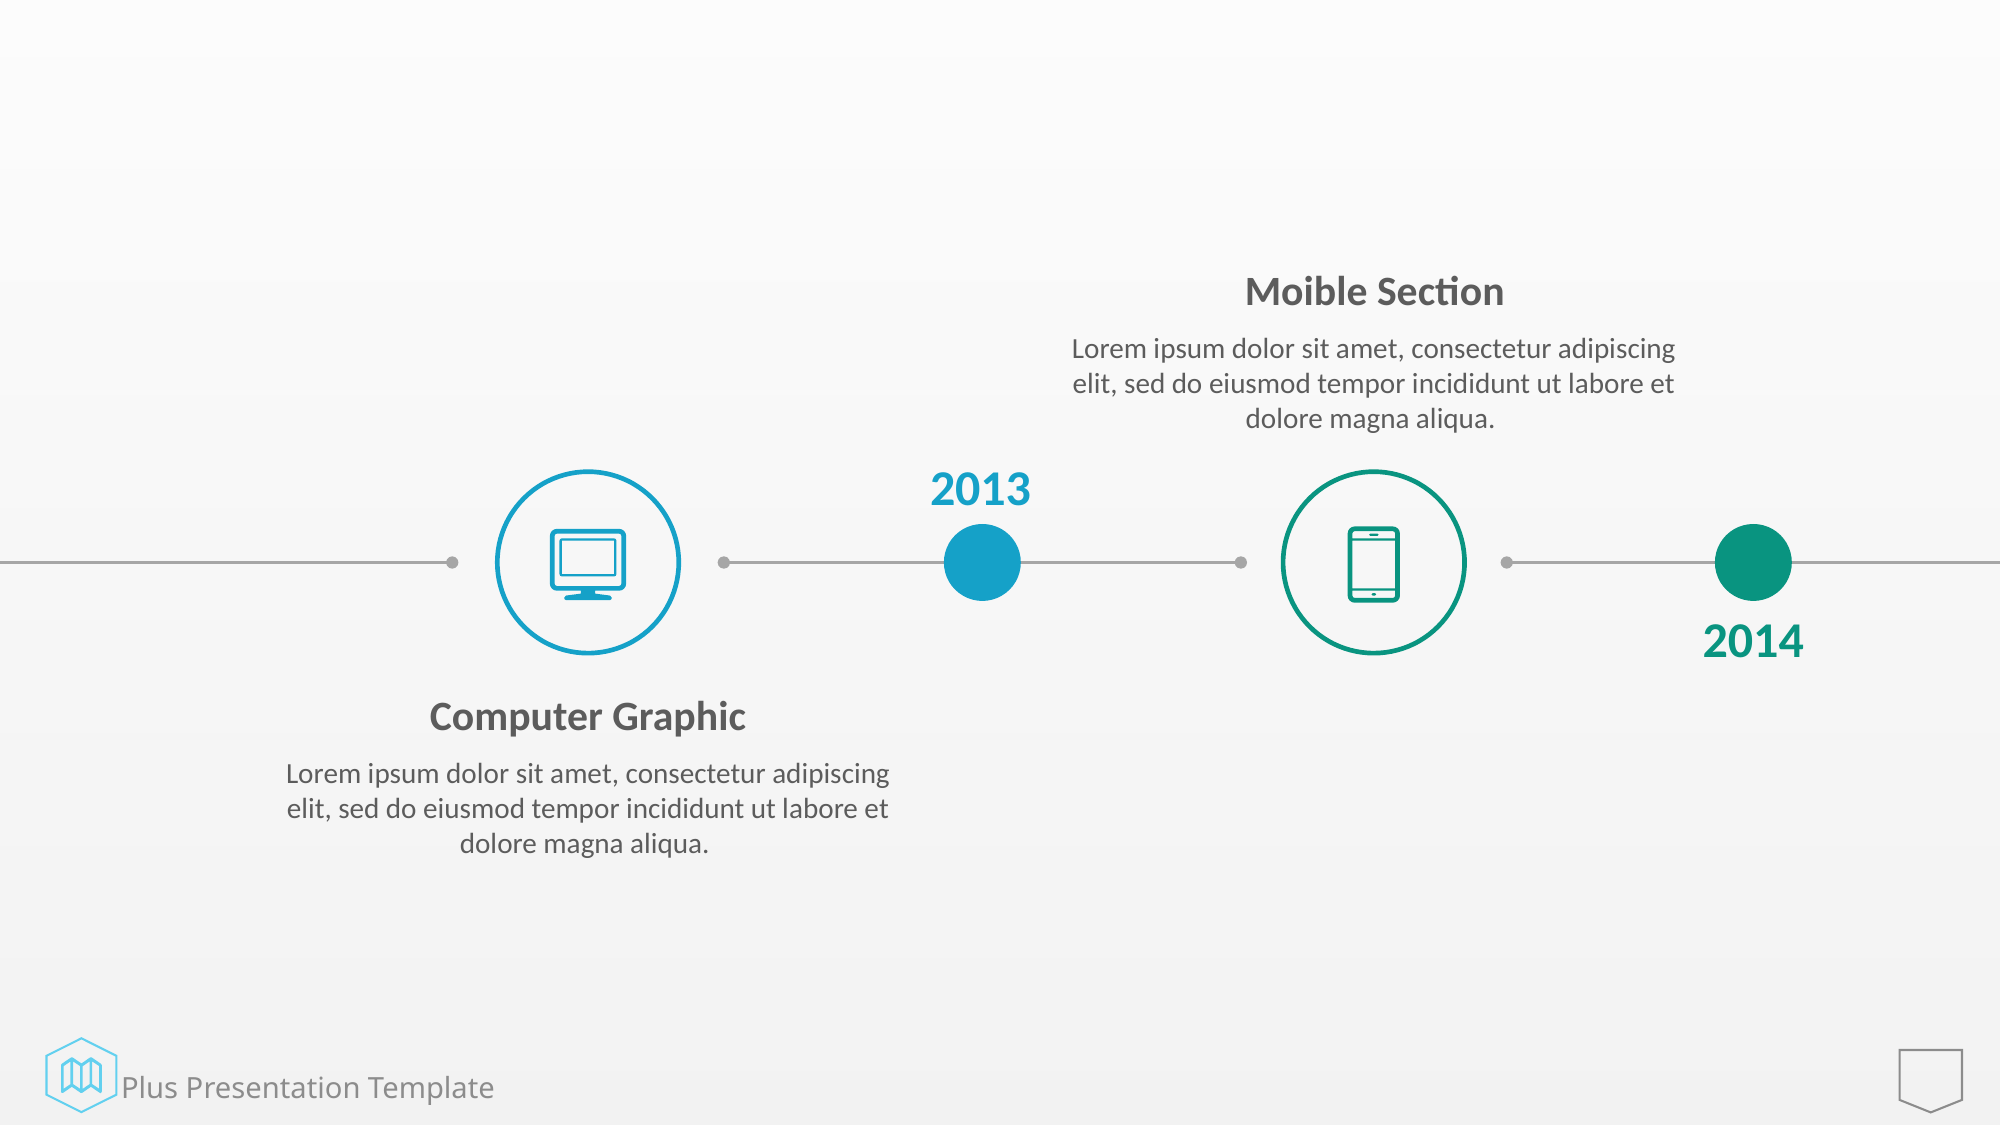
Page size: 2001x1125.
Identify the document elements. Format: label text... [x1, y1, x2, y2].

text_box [1283, 471, 1465, 654]
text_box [497, 471, 679, 654]
text_box [1713, 522, 1793, 562]
text_box [942, 563, 1022, 602]
text_box [942, 523, 1022, 562]
text_box [1713, 563, 1793, 600]
text_box 2014 [1687, 600, 1819, 676]
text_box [260, 681, 916, 869]
text_box 2013 [915, 448, 1046, 523]
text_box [1046, 256, 1701, 444]
slide_number [1895, 1046, 1967, 1111]
